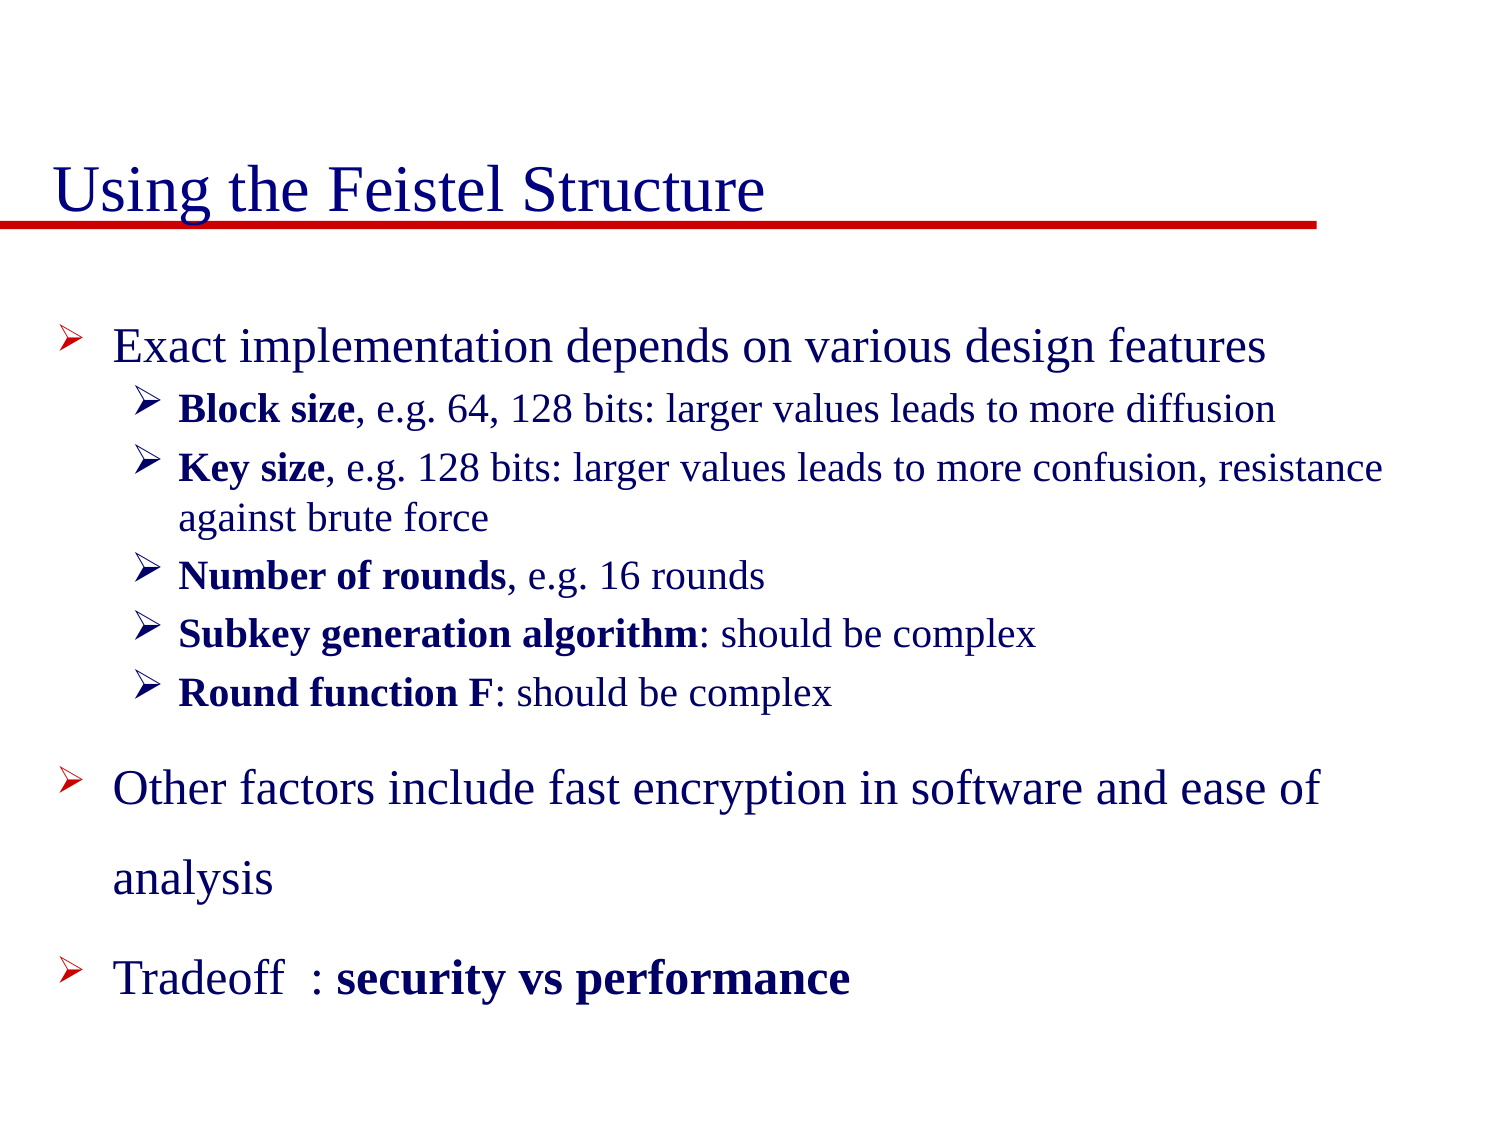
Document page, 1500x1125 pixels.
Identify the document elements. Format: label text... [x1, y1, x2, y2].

title Using the Feistel Structure [37, 45, 1463, 233]
list Exact implementation depends on various design features Block size, e.g. 64, 128 bits: larger values leads to more diffusion Key size, e.g. 128 bits: larger values leads to more confusion, resistance against brute force Number of rounds, e.g. 16 rounds Subkey generation algorithm: should be complex Round function F: should be complex Other factors include fast encryption in software and ease of analysis Tradeoff : security vs performance [41, 274, 1438, 951]
